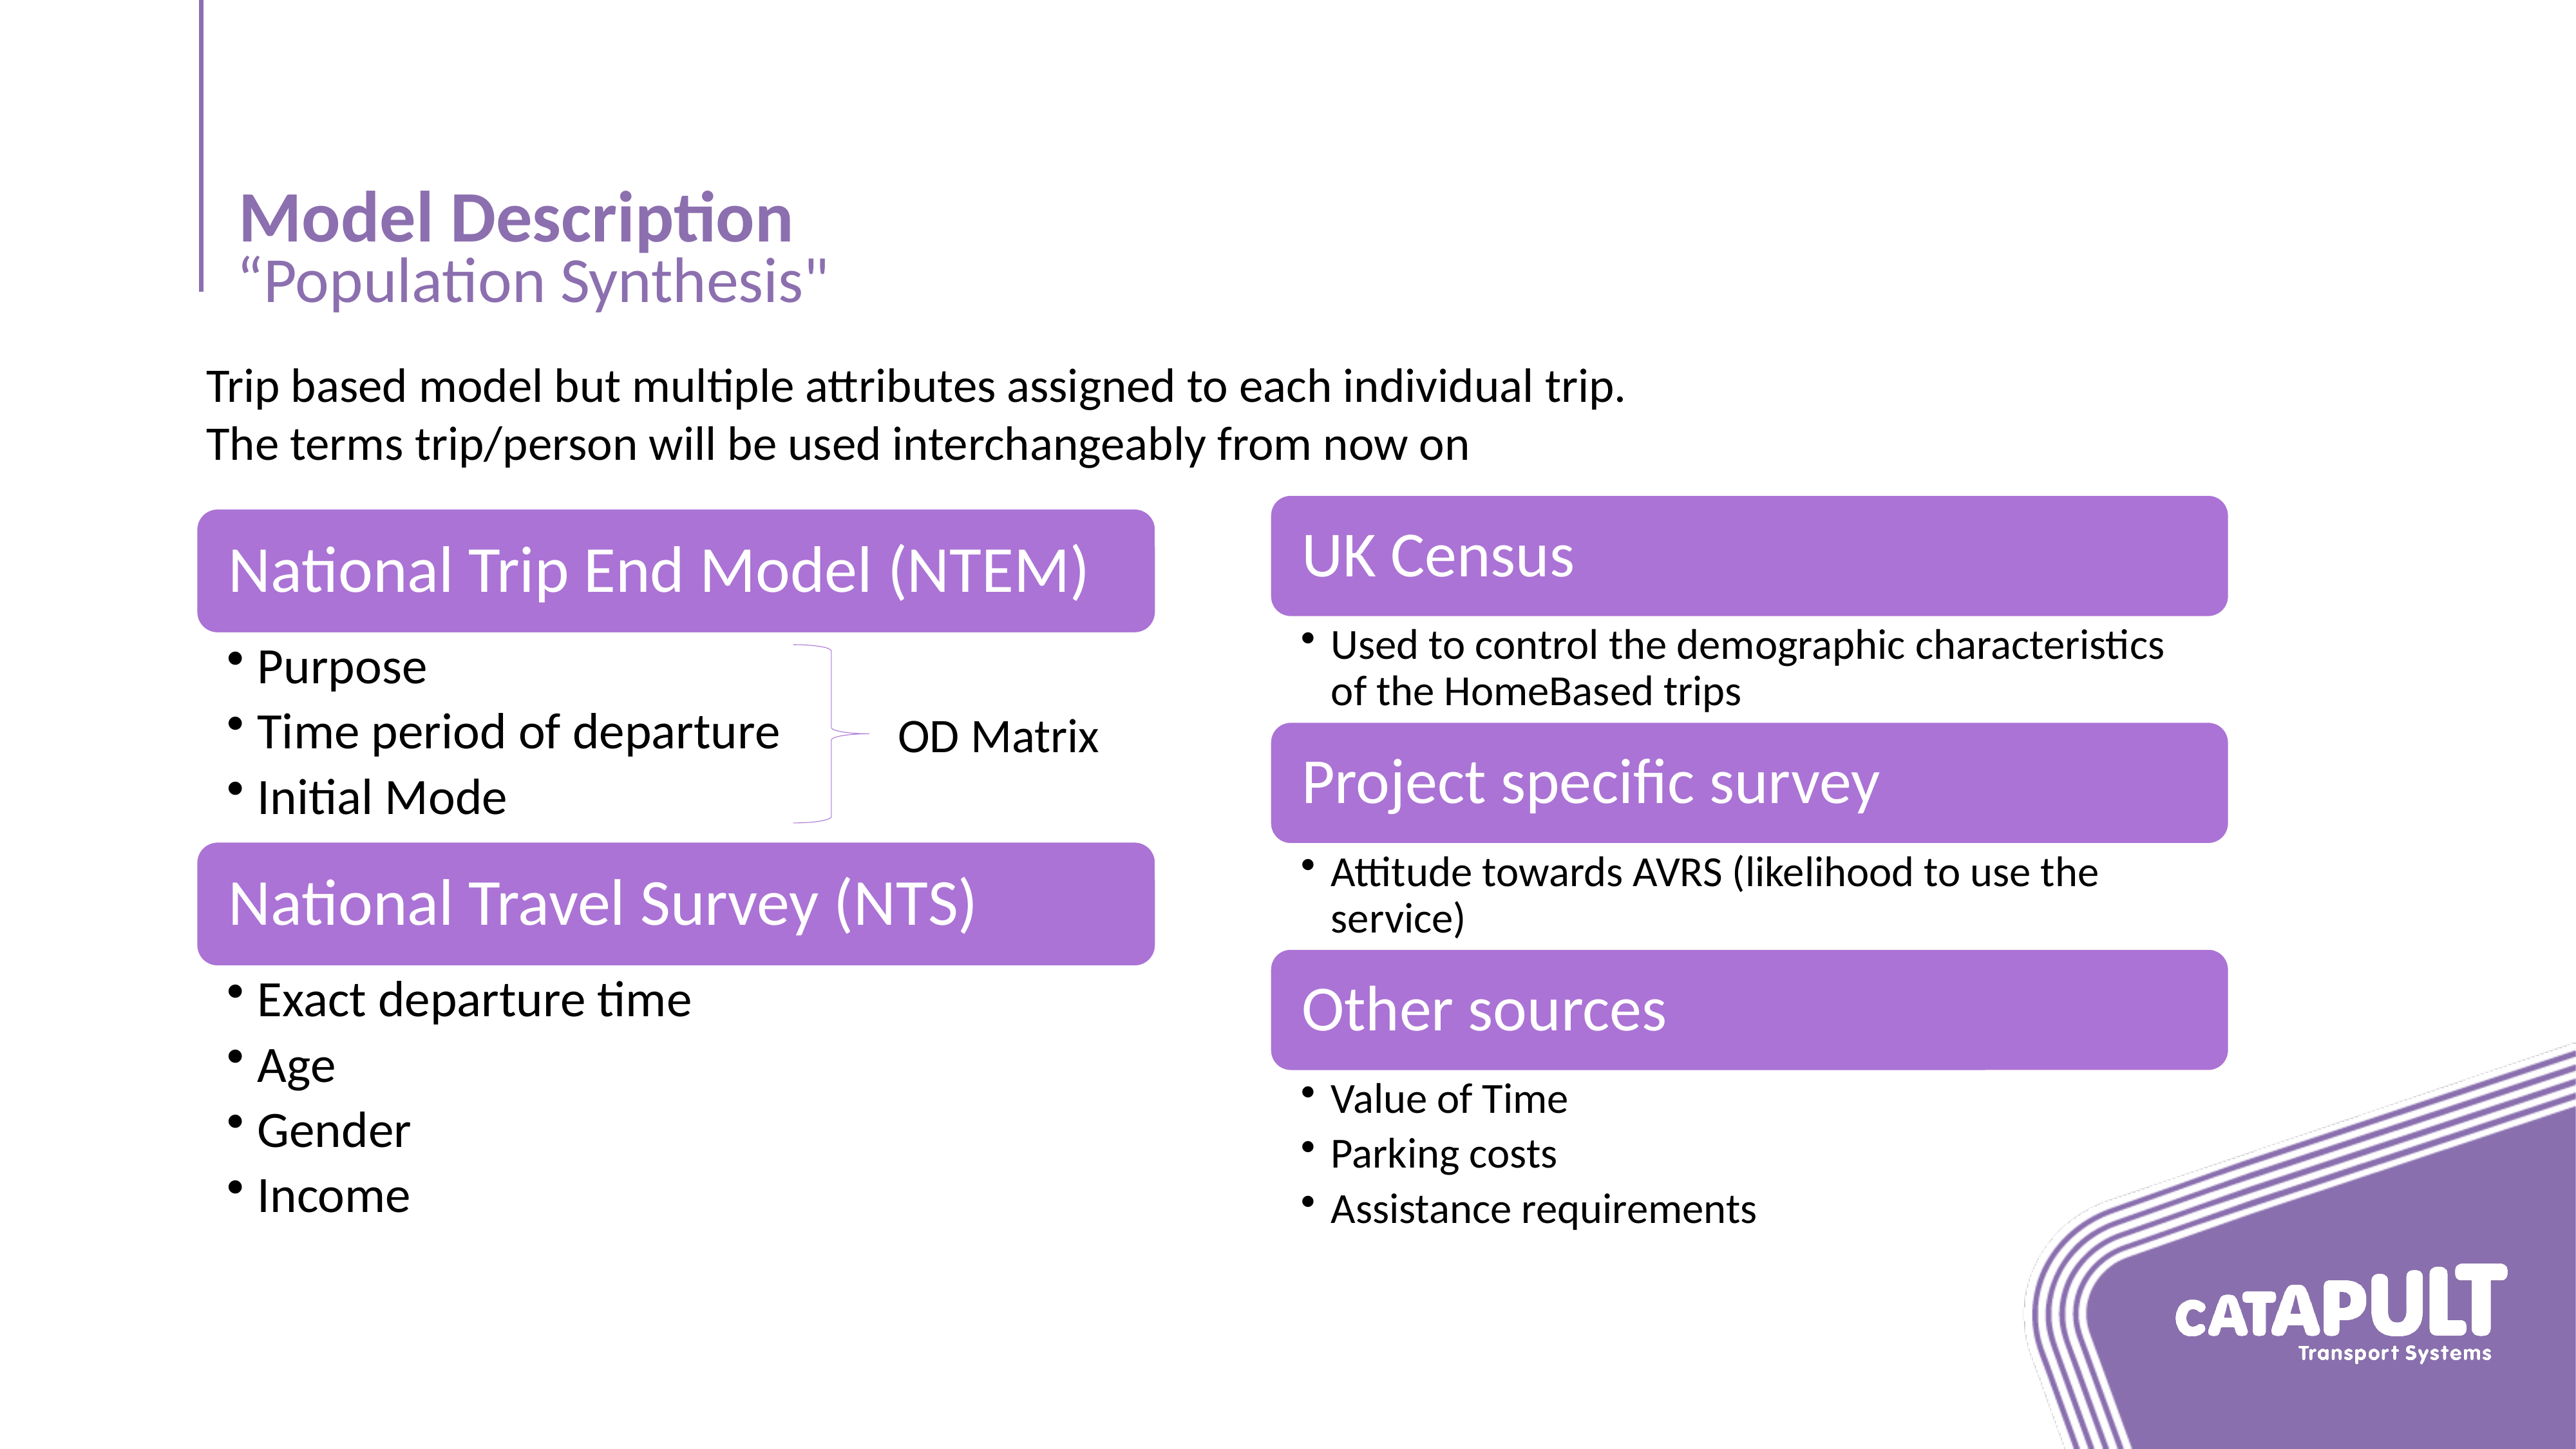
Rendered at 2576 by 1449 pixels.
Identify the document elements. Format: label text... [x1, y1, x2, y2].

list Model Description [229, 175, 1685, 227]
text_box Trip based model but multiple attributes assigned to each individual trip. The terms trip/person will be used interchangeably from now on [196, 348, 2229, 475]
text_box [1270, 491, 2229, 1249]
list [196, 504, 1156, 1249]
list “Population Synthesis" [227, 242, 1685, 294]
picture [1999, 1030, 2576, 1449]
